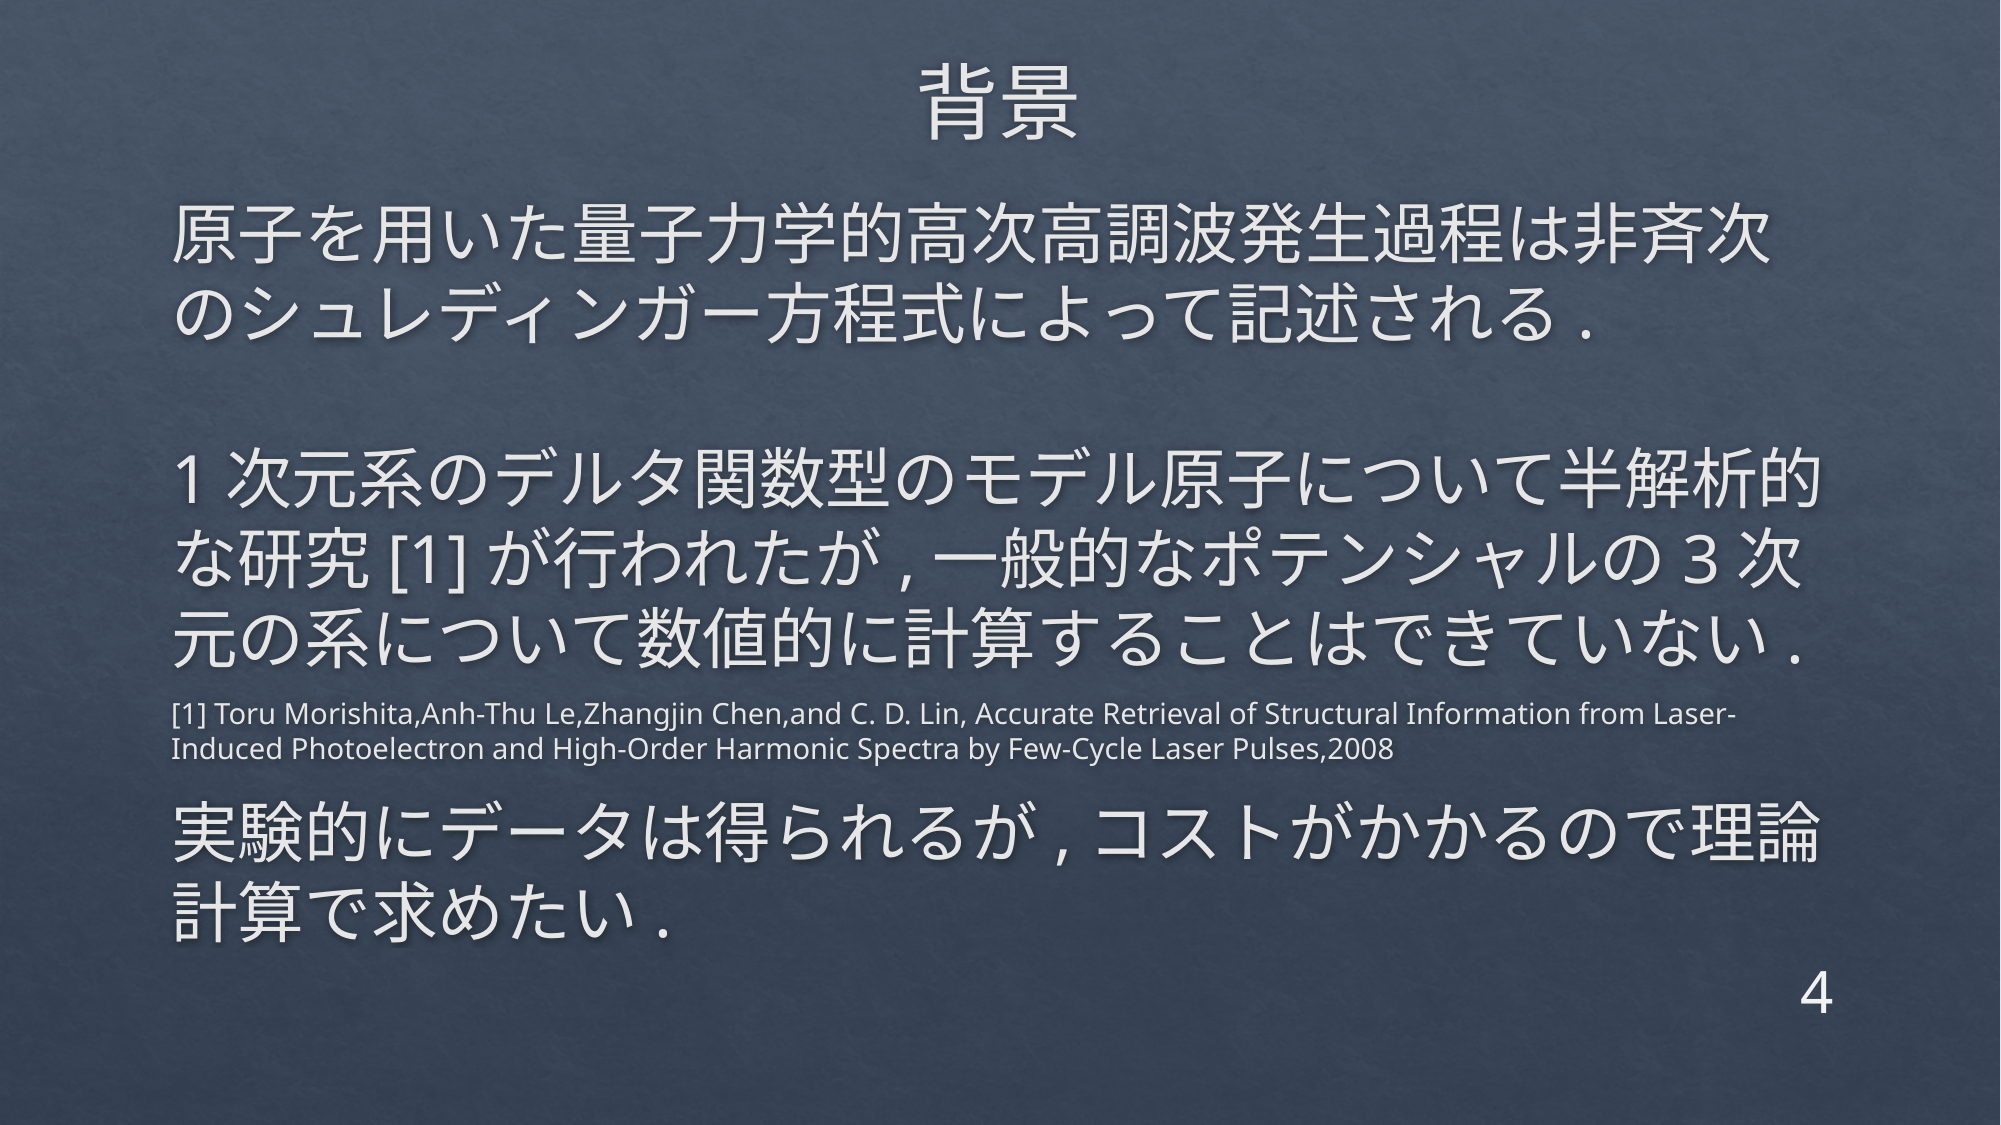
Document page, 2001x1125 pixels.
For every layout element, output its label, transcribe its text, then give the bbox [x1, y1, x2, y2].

slide_number 4 [1724, 965, 1849, 1025]
list 原子を用いた量子力学的高次高調波発生過程は非斉次のシュレディンガー方程式によって記述される. 1次元系のデルタ関数型のモデル原子について半解析的な研究[1]が行われたが,一般的なポテンシャルの3次元の系について数値的に計算することはできていない. [1] Toru Morishita,Anh-Thu Le,Zhangjin Chen,and C. D. Lin, Accurate Retrieval of Structural Information from Laser-Induced Photoelectron and High-Order Harmonic Spectra by Few-Cycle Laser Pulses,2008 実験的にデータは得られるが,コストがかかるので理論計算で求めたい. [149, 184, 1849, 851]
title 背景 [149, 20, 1849, 180]
